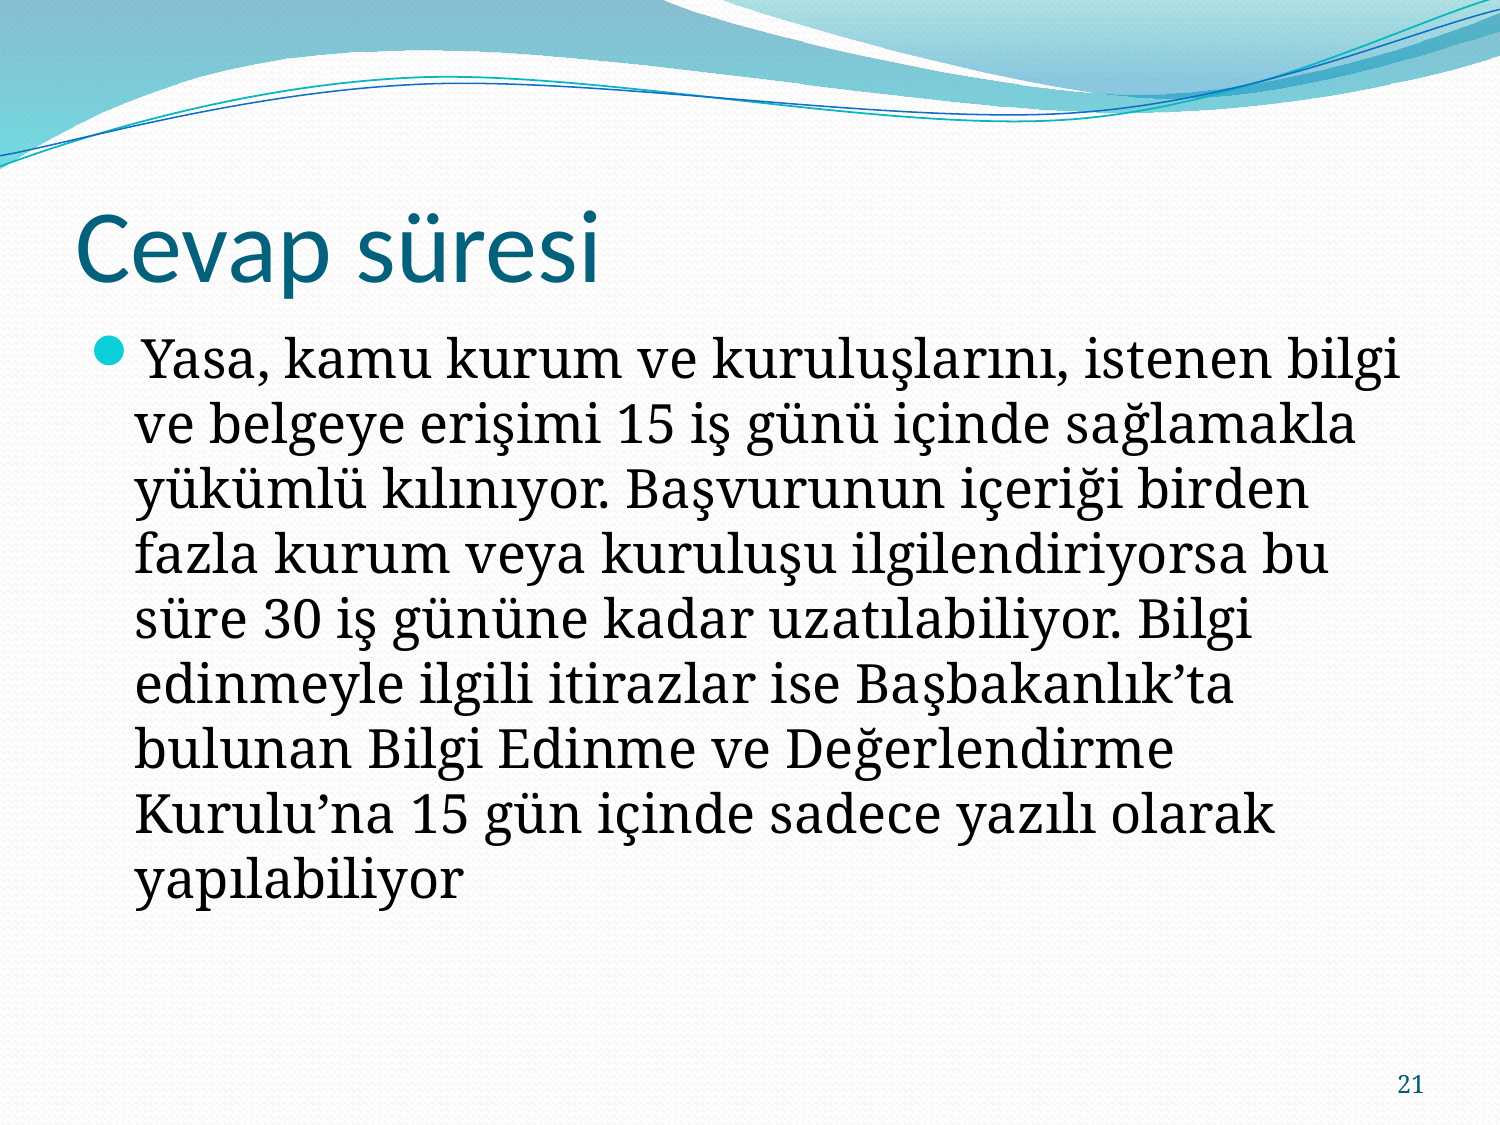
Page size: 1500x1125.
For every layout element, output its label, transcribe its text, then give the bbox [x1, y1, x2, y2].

slide_number 21 [1299, 1042, 1425, 1103]
list Yasa, kamu kurum ve kuruluşlarını, istenen bilgi ve belgeye erişimi 15 iş günü içinde sağlamakla yükümlü kılınıyor. Başvurunun içeriği birden fazla kurum veya kuruluşu ilgilendiriyorsa bu süre 30 iş gününe kadar uzatılabiliyor. Bilgi edinmeyle ilgili itirazlar ise Başbakanlık’ta bulunan Bilgi Edinme ve Değerlendirme Kurulu’na 15 gün içinde sadece yazılı olarak yapılabiliyor [75, 317, 1425, 1038]
title Cevap süresi [75, 115, 1425, 303]
